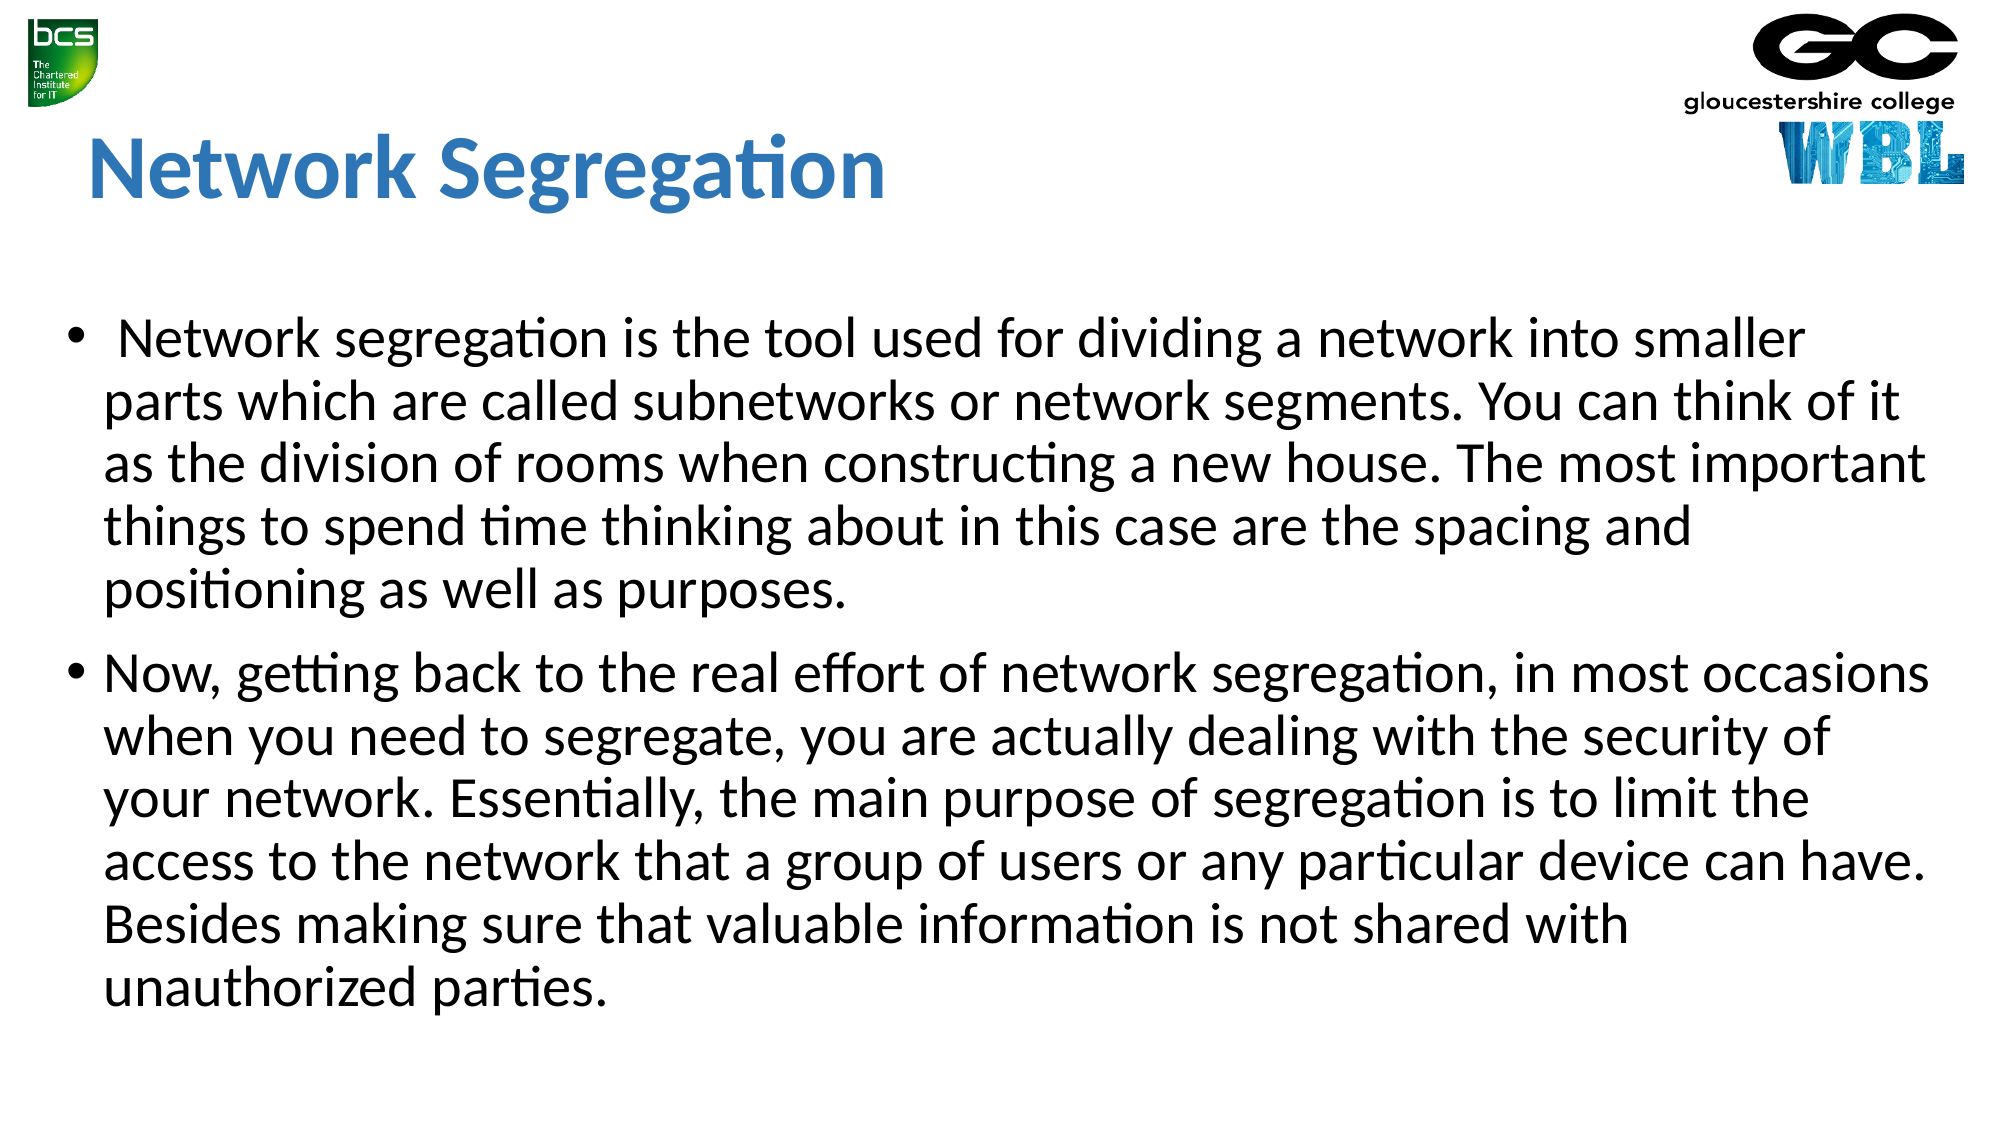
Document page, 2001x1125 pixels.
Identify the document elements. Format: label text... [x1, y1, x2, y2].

picture [1674, 5, 1964, 155]
list Network segregation is the tool used for dividing a network into smaller parts which are called subnetworks or network segments. You can think of it as the division of rooms when constructing a new house. The most important things to spend time thinking about in this case are the spacing and positioning as well as purposes. Now, getting back to the real effort of network segregation, in most occasions when you need to segregate, you are actually dealing with the security of your network. Essentially, the main purpose of segregation is to limit the access to the network that a group of users or any particular device can have. Besides making sure that valuable information is not shared with unauthorized parties. [51, 299, 1953, 1110]
picture [28, 19, 98, 107]
picture [1953, 163, 1959, 172]
title Network Segregation [51, 59, 1953, 278]
